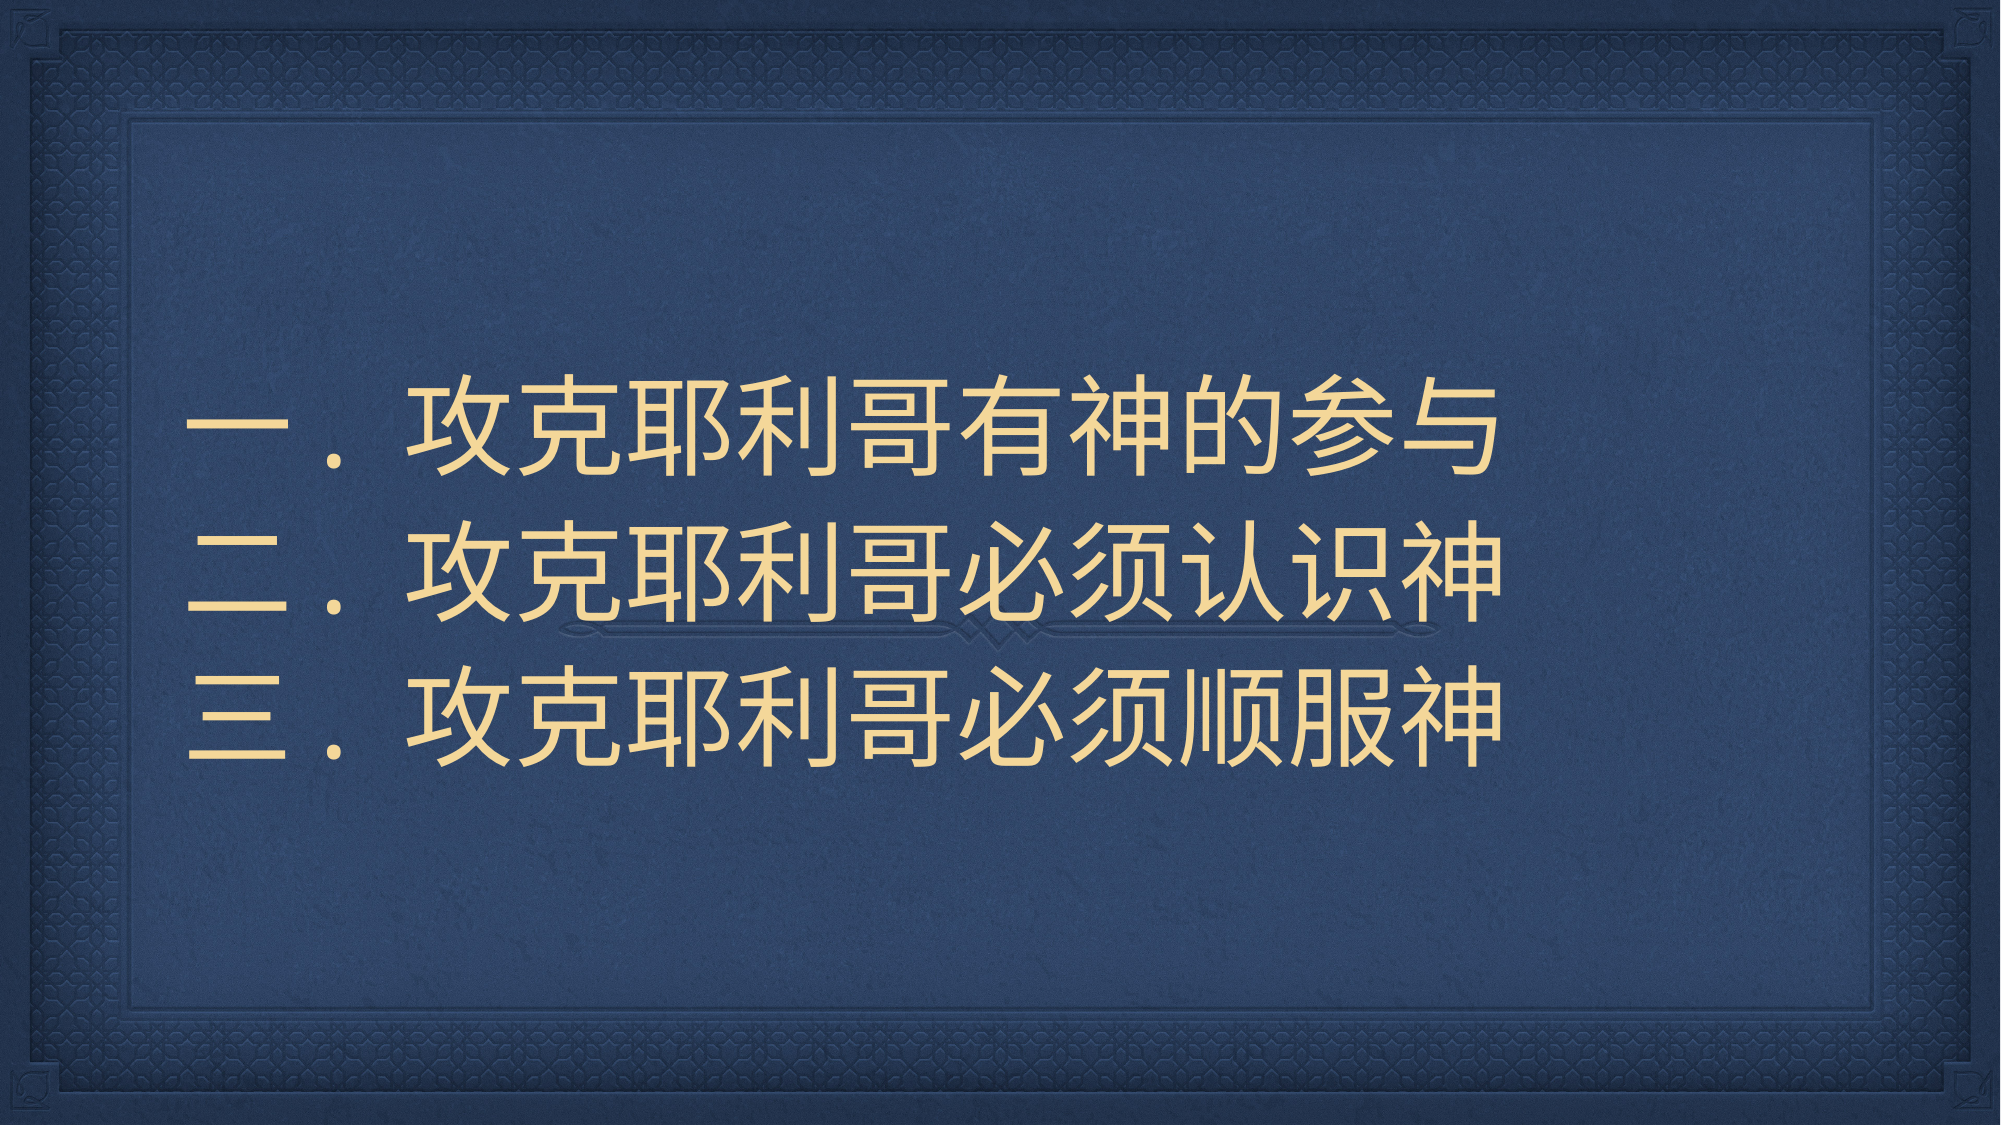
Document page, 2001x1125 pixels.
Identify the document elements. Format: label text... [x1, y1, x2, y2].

picture [0, 0, 2001, 1125]
title 一. 攻克耶利哥有神的参与 二. 攻克耶利哥必须认识神 三. 攻克耶利哥必须顺服神 [173, 125, 1854, 1000]
